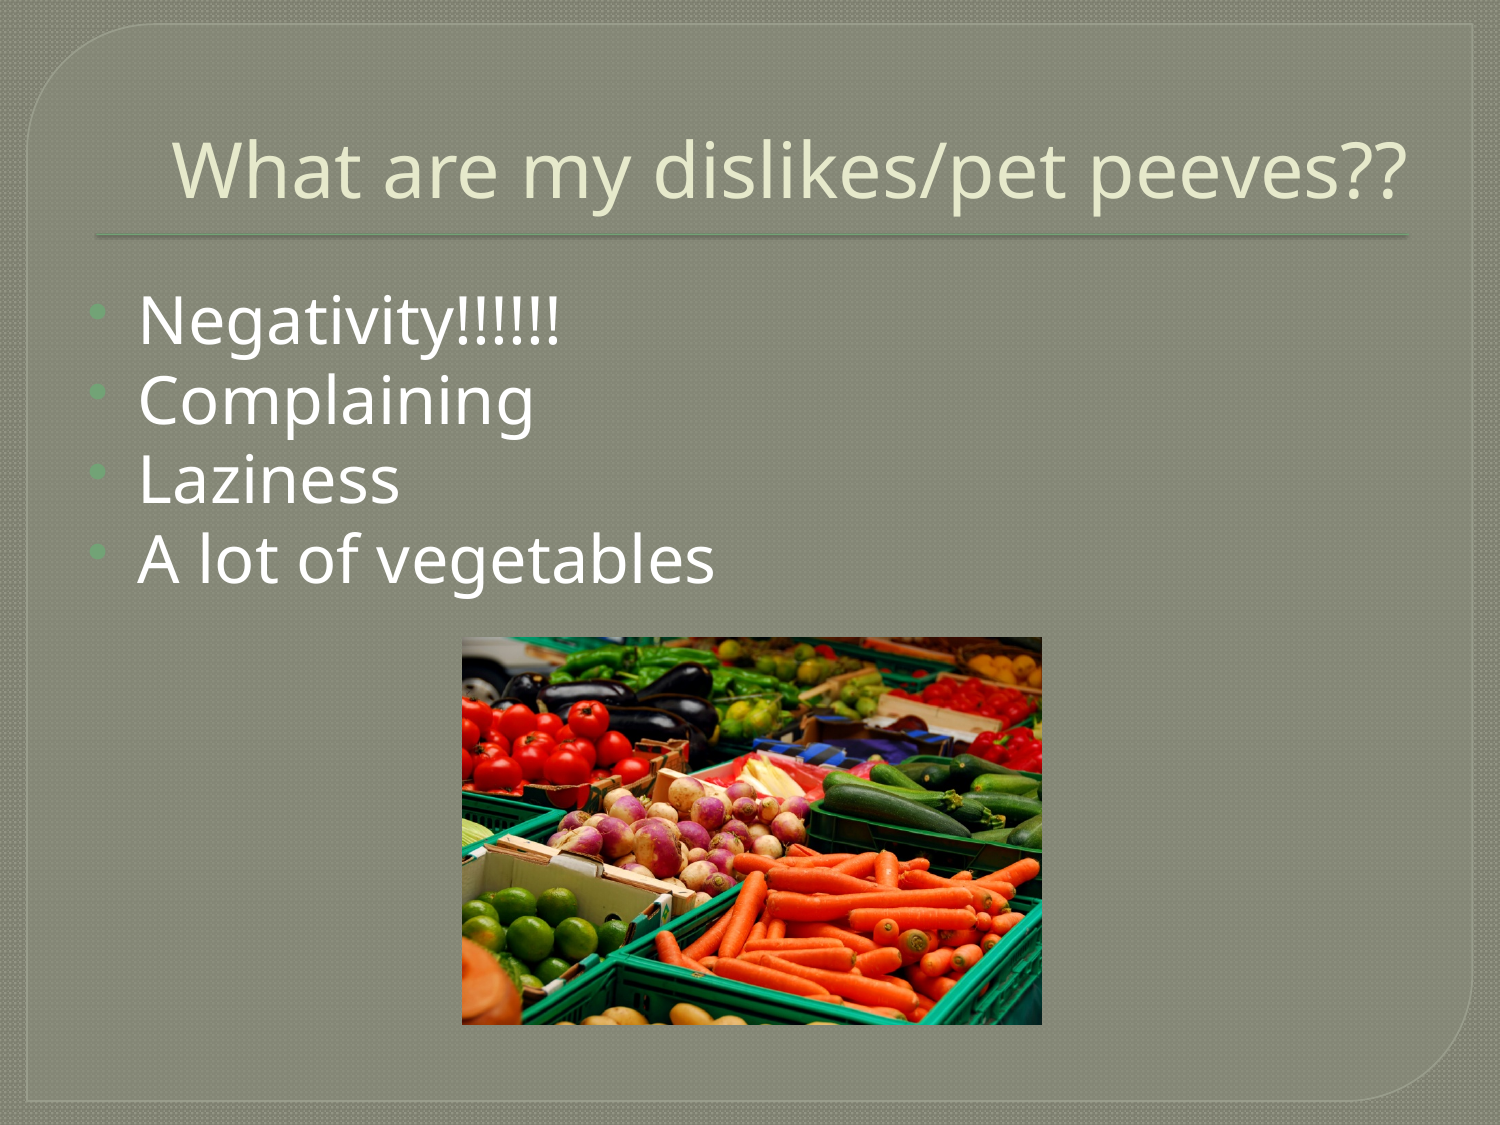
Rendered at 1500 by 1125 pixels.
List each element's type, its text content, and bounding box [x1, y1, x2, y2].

list Negativity!!!!!! Complaining Laziness A lot of vegetables [75, 270, 1425, 1013]
title What are my dislikes/pet peeves?? [75, 41, 1425, 230]
picture [462, 637, 1042, 1026]
